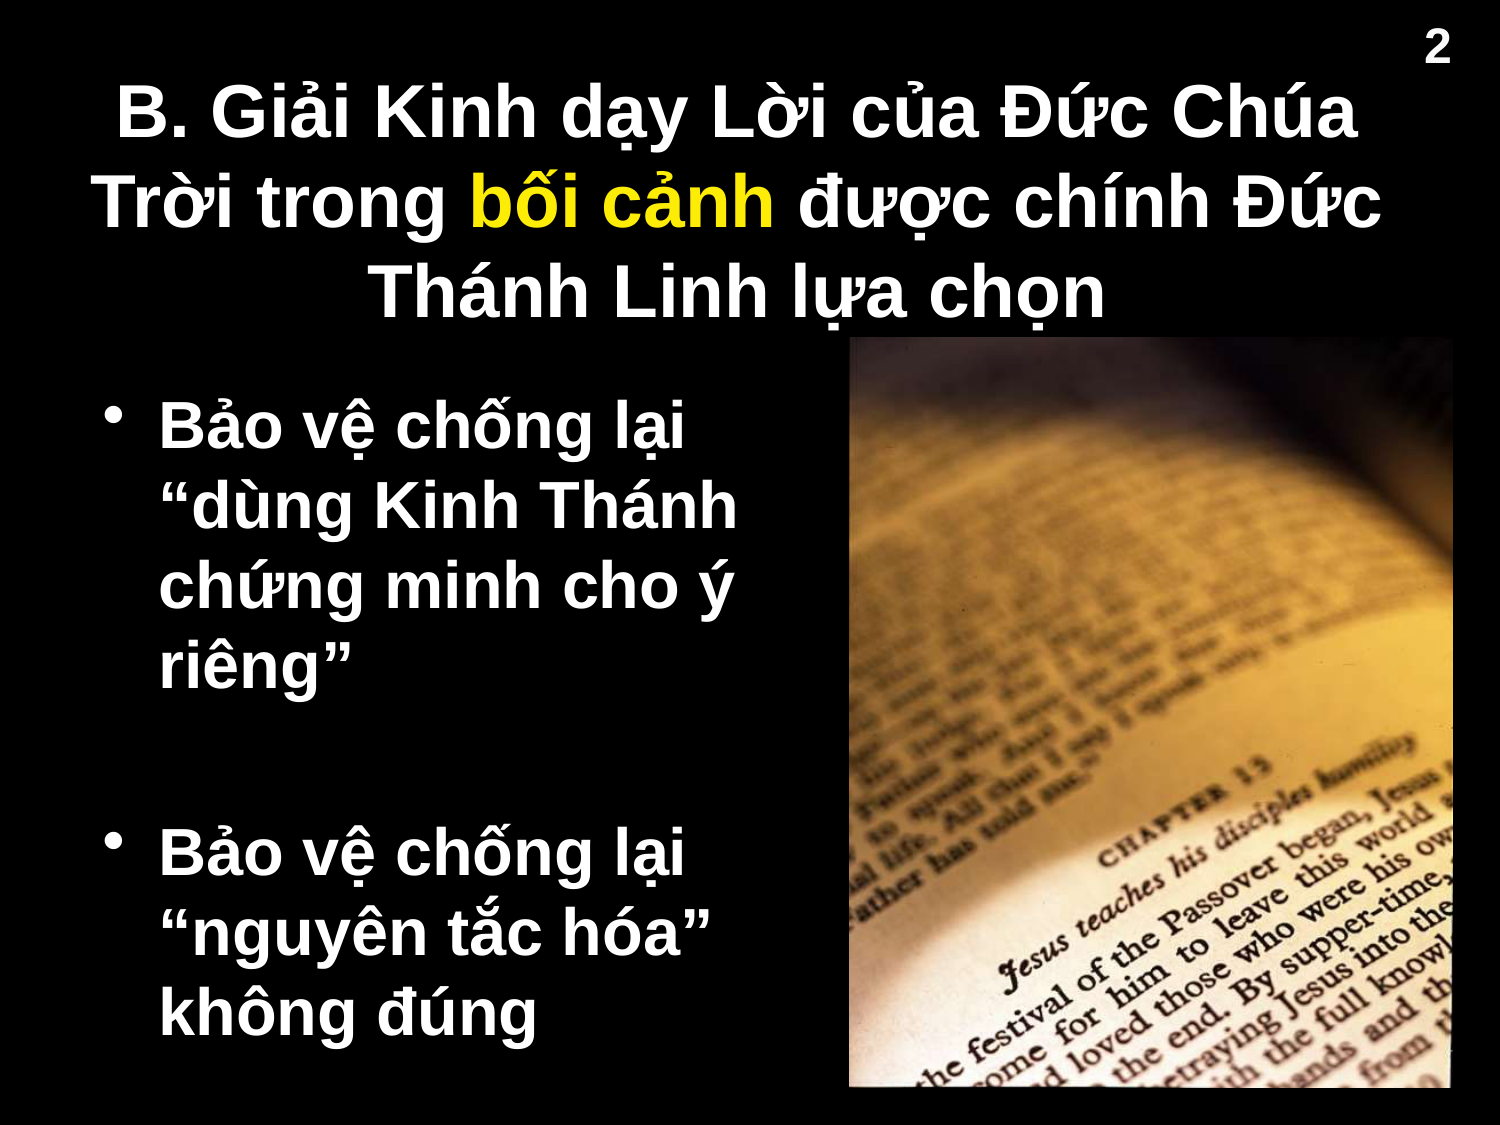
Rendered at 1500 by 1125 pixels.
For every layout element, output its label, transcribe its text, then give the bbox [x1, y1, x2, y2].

picture [849, 337, 1453, 1088]
text_box Bảo vệ chống lại “dùng Kinh Thánh chứng minh cho ý riêng” Bảo vệ chống lại “nguyên tắc hóa” không đúng [87, 375, 838, 1075]
title B. Giải Kinh dạy Lời của Đức Chúa Trời trong bối cảnh được chính Đức Thánh Linh lựa chọn [24, 82, 1450, 313]
text_box 2 [1410, 6, 1468, 82]
